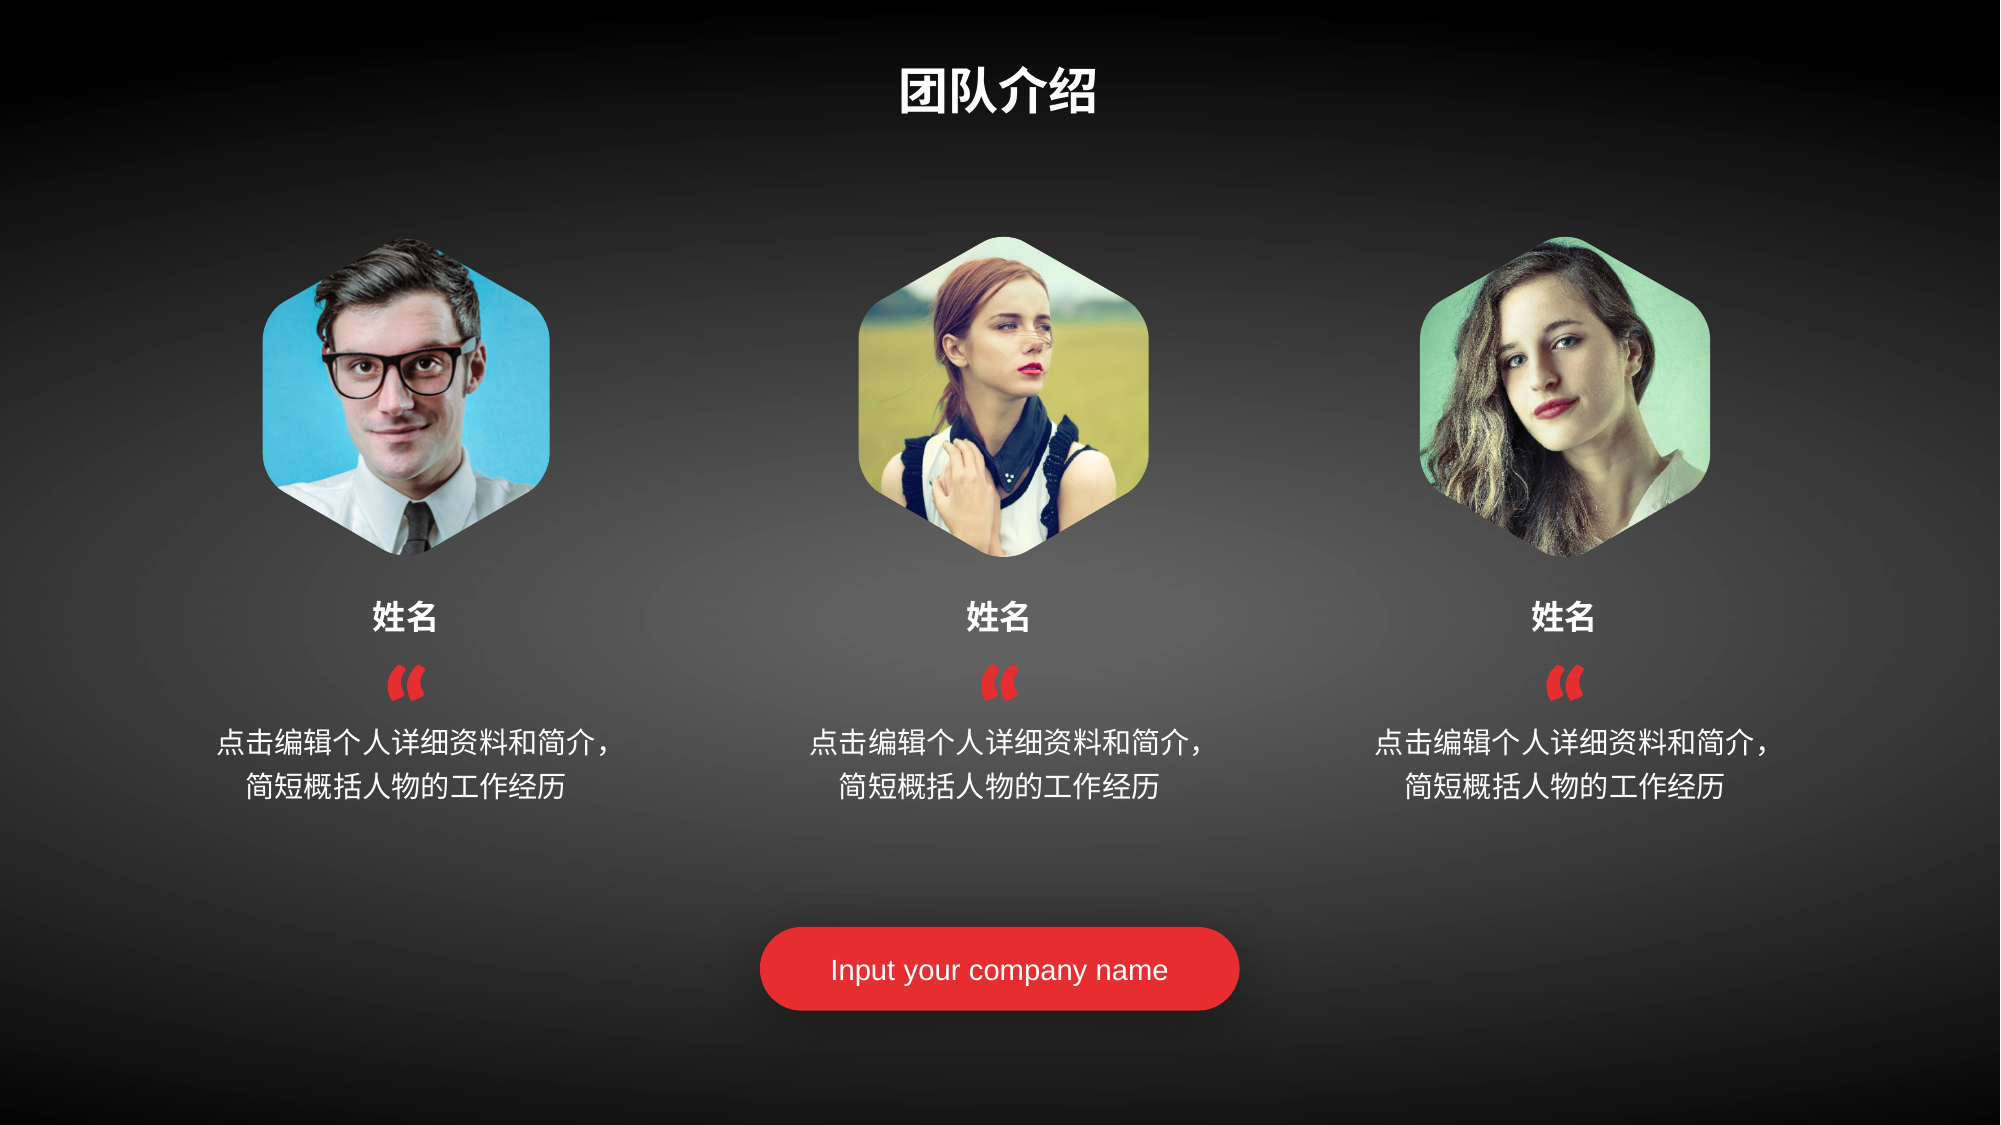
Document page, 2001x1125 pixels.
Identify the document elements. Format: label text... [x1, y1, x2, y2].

picture [0, 0, 2000, 1125]
text_box 姓名 [951, 579, 1048, 644]
text_box 点击编辑个人详细资料和简介，简短概括人物的工作经历 [206, 708, 606, 811]
text_box [1545, 663, 1585, 703]
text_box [759, 926, 1240, 1011]
text_box 姓名 [358, 579, 455, 644]
text_box [386, 663, 427, 703]
text_box [262, 238, 550, 556]
text_box 点击编辑个人详细资料和简介，简短概括人物的工作经历 [1365, 708, 1765, 811]
text_box 团队介绍 [630, 52, 1366, 127]
text_box 点击编辑个人详细资料和简介，简短概括人物的工作经历 [800, 708, 1200, 811]
text_box 姓名 [1516, 579, 1614, 644]
text_box [979, 663, 1020, 703]
